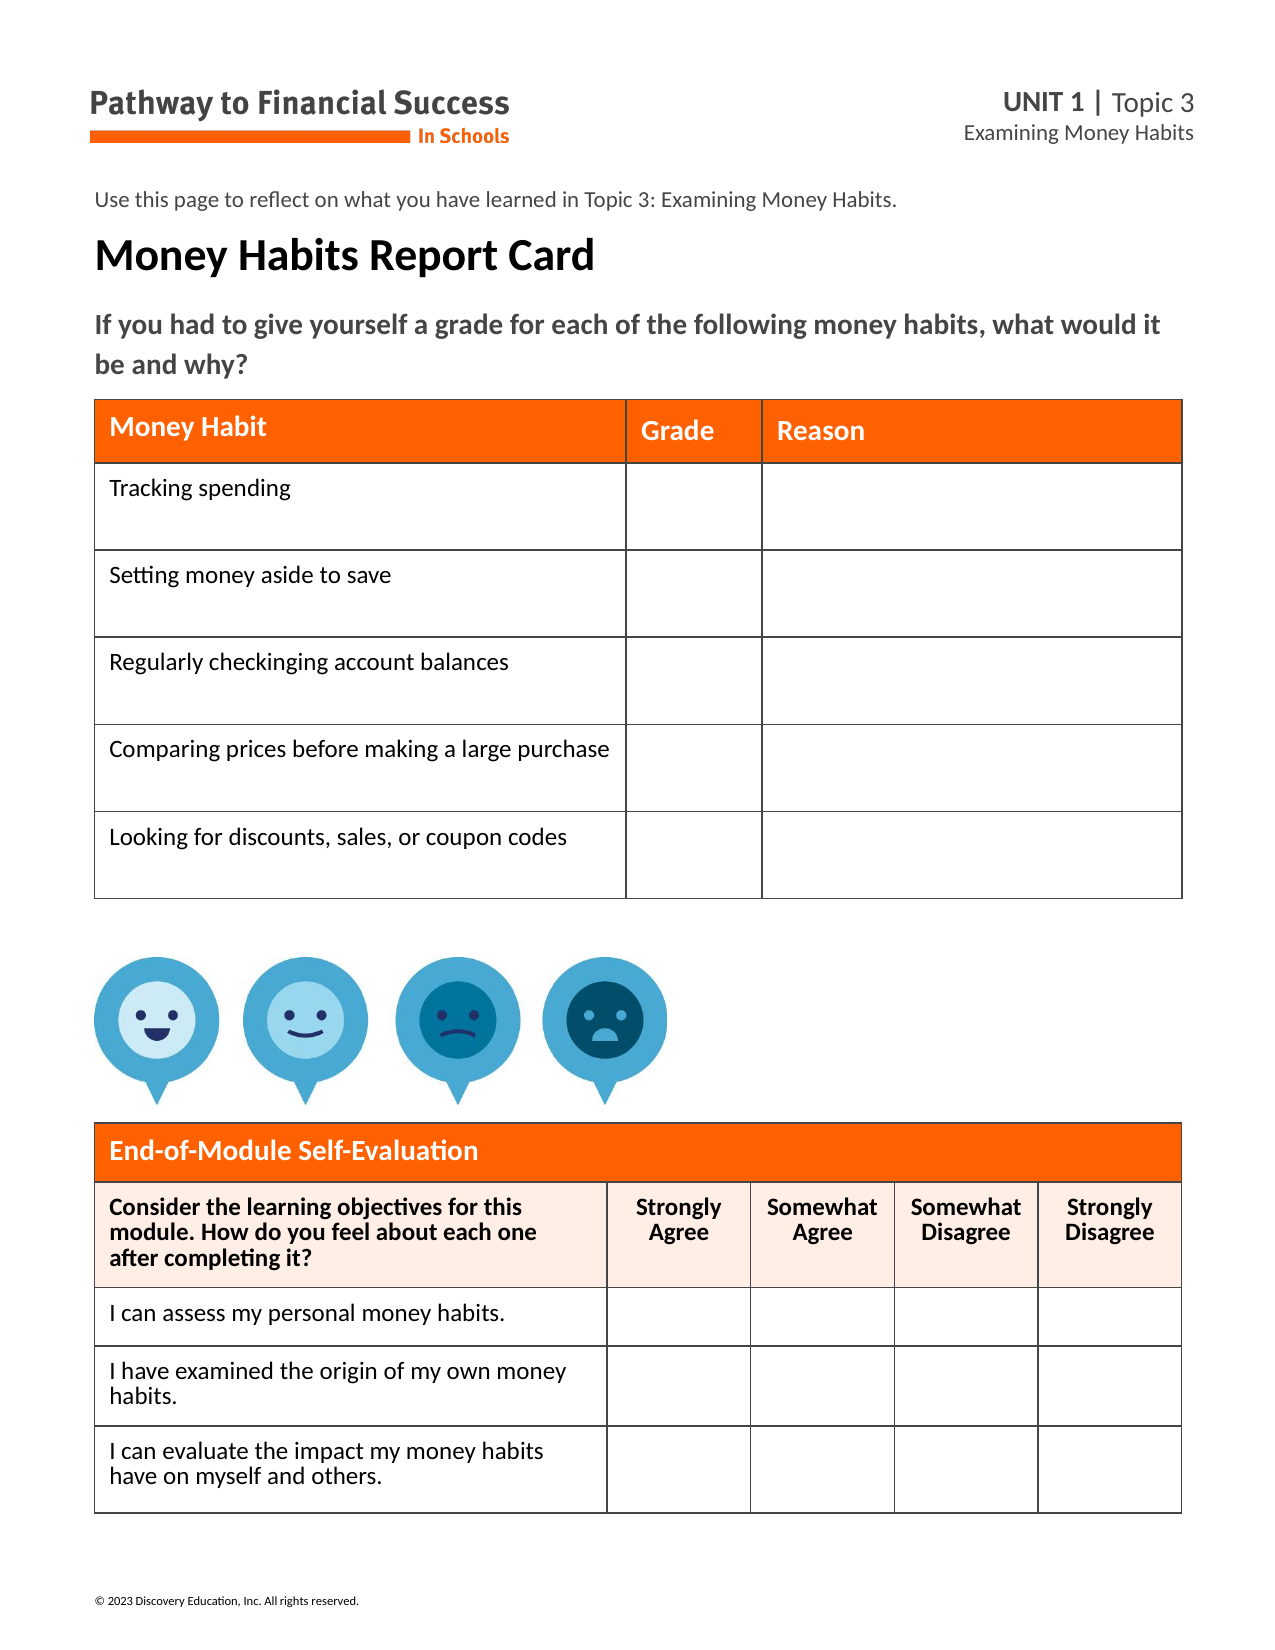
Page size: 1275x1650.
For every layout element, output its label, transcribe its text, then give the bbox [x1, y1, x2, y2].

table_cell Regularly checkinging account balances [95, 638, 625, 724]
table_cell Strongly Disagree [1039, 1183, 1181, 1287]
table_cell Looking for discounts, sales, or coupon codes [95, 812, 625, 898]
table_cell Strongly Agree [608, 1183, 750, 1287]
table_cell Consider the learning objectives for this module. How do you feel about each one after completing it? [95, 1183, 606, 1287]
table_cell [627, 464, 761, 549]
table_cell I have examined the origin of my own money habits. [95, 1347, 606, 1425]
list If you had to give yourself a grade for each of the following money habits, what would it be and why? [94, 300, 1182, 380]
table_cell [763, 725, 1181, 811]
picture [90, 89, 509, 143]
picture [94, 957, 667, 1105]
table_header Reason [763, 400, 1181, 462]
table_cell [763, 464, 1181, 549]
table_cell [763, 638, 1181, 724]
table_cell [627, 551, 761, 636]
table_cell [895, 1347, 1037, 1425]
table_cell [751, 1427, 894, 1512]
table_header End-of-Module Self-Evaluation [95, 1124, 1181, 1181]
table_cell [763, 551, 1181, 636]
table_cell [608, 1288, 750, 1345]
table_cell [627, 812, 761, 898]
title Money Habits Report Card [94, 225, 1182, 280]
table_cell [608, 1347, 750, 1425]
list Use this page to reflect on what you have learned in Topic 3: Examining Money Habits. [94, 180, 1182, 218]
table_header Money Habit [95, 400, 625, 462]
table_cell Tracking spending [95, 464, 625, 549]
table_cell [627, 638, 761, 724]
table_cell [751, 1347, 894, 1425]
table_cell I can assess my personal money habits. [95, 1288, 606, 1345]
table_cell [895, 1288, 1037, 1345]
table_cell Somewhat Agree [751, 1183, 894, 1287]
table_cell [608, 1427, 750, 1512]
table_cell [751, 1288, 894, 1345]
table_cell Setting money aside to save [95, 551, 625, 636]
table_cell Somewhat Disagree [895, 1183, 1037, 1287]
table_cell [627, 725, 761, 811]
table_cell Comparing prices before making a large purchase [95, 725, 625, 811]
table_cell [1039, 1427, 1181, 1512]
table_header Grade [627, 400, 761, 462]
table_cell [1039, 1347, 1181, 1425]
table_cell [1039, 1288, 1181, 1345]
table_cell [895, 1427, 1037, 1512]
table_cell [763, 812, 1181, 898]
table_cell I can evaluate the impact my money habits have on myself and others. [95, 1427, 606, 1512]
